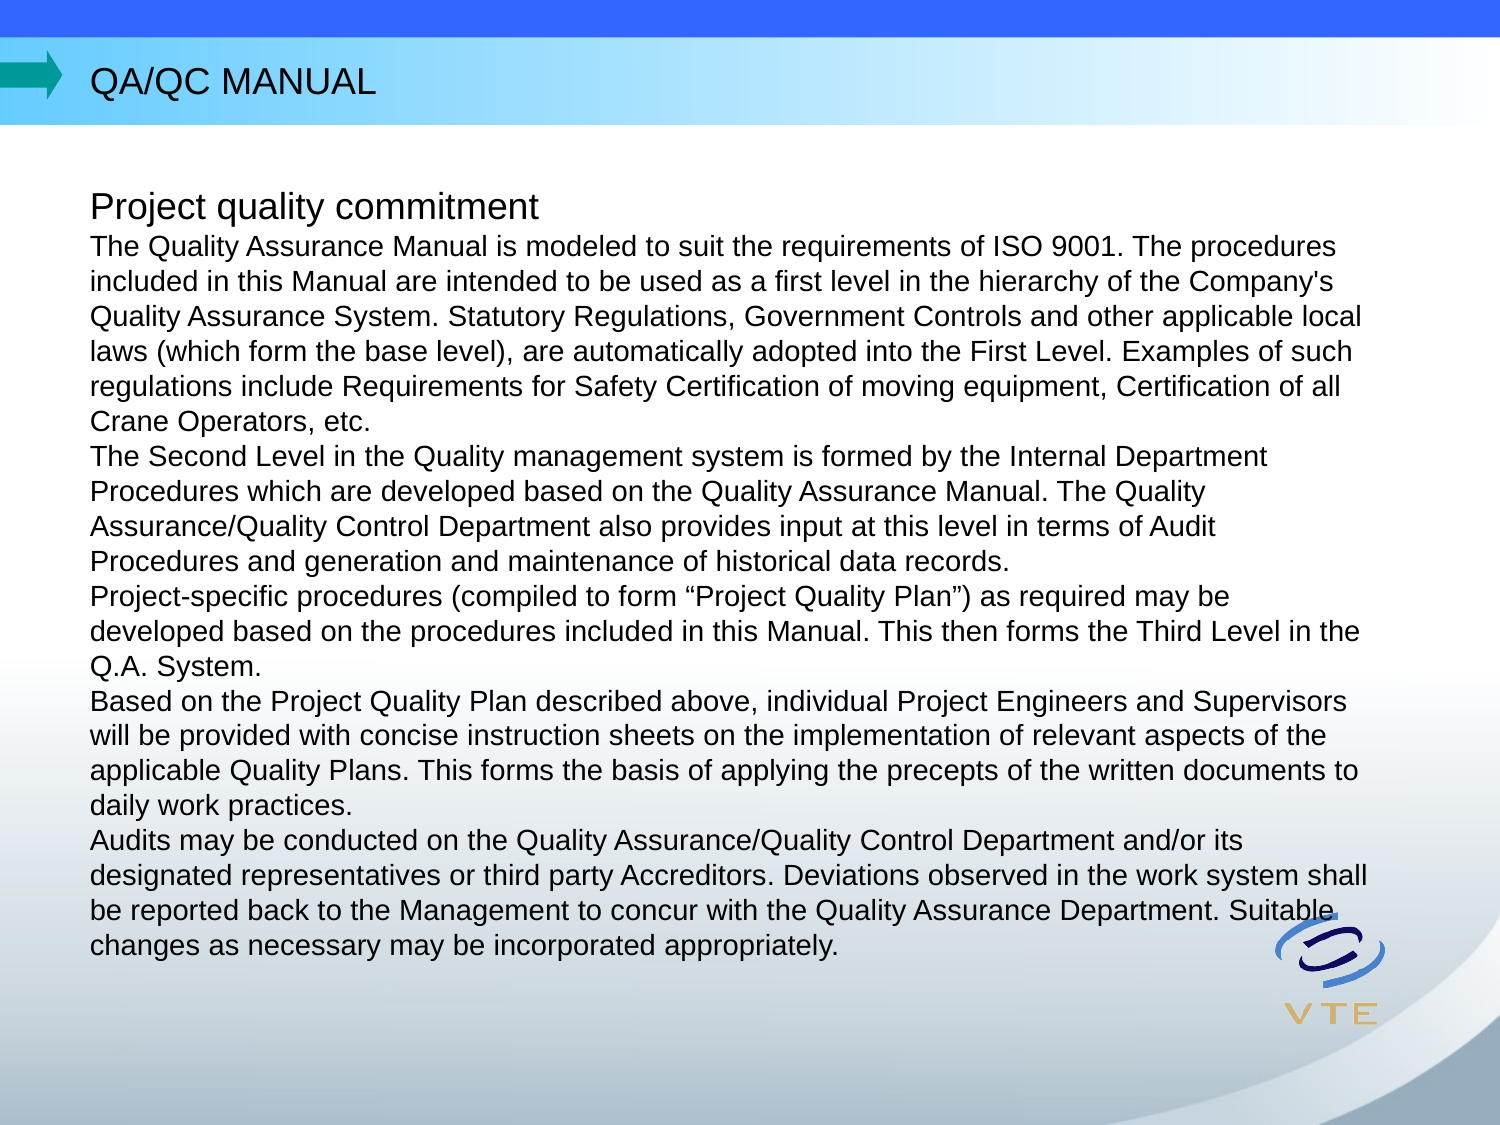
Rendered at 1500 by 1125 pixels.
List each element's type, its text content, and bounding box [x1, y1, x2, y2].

text_box [0, 38, 1500, 125]
text_box Project quality commitment The Quality Assurance Manual is modeled to suit the requirements of ISO 9001. The procedures included in this Manual are intended to be used as a first level in the hierarchy of the Company's Quality Assurance System. Statutory Regulations, Government Controls and other applicable local laws (which form the base level), are automatically adopted into the First Level. Examples of such regulations include Requirements for Safety Certification of moving equipment, Certification of all Crane Operators, etc. The Second Level in the Quality management system is formed by the Internal Department Procedures which are developed based on the Quality Assurance Manual. The Quality Assurance/Quality Control Department also provides input at this level in terms of Audit Procedures and generation and maintenance of historical data records. Project-specific procedures (compiled to form “Project Quality Plan”) as required may be developed based on the procedures included in this Manual. This then forms the Third Level in the Q.A. System. Based on the Project Quality Plan described above, individual Project Engineers and Supervisors will be provided with concise instruction sheets on the implementation of relevant aspects of the applicable Quality Plans. This forms the basis of applying the precepts of the written documents to daily work practices. Audits may be conducted on the Quality Assurance/Quality Control Department and/or its designated representatives or third party Accreditors. Deviations observed in the work system shall be reported back to the Management to concur with the Quality Assurance Department. Suitable changes as necessary may be incorporated appropriately. [75, 174, 1388, 409]
picture [0, 411, 1500, 1125]
text_box QA/QC MANUAL [74, 49, 1363, 110]
text_box [0, 50, 63, 101]
text_box [0, 0, 1500, 38]
